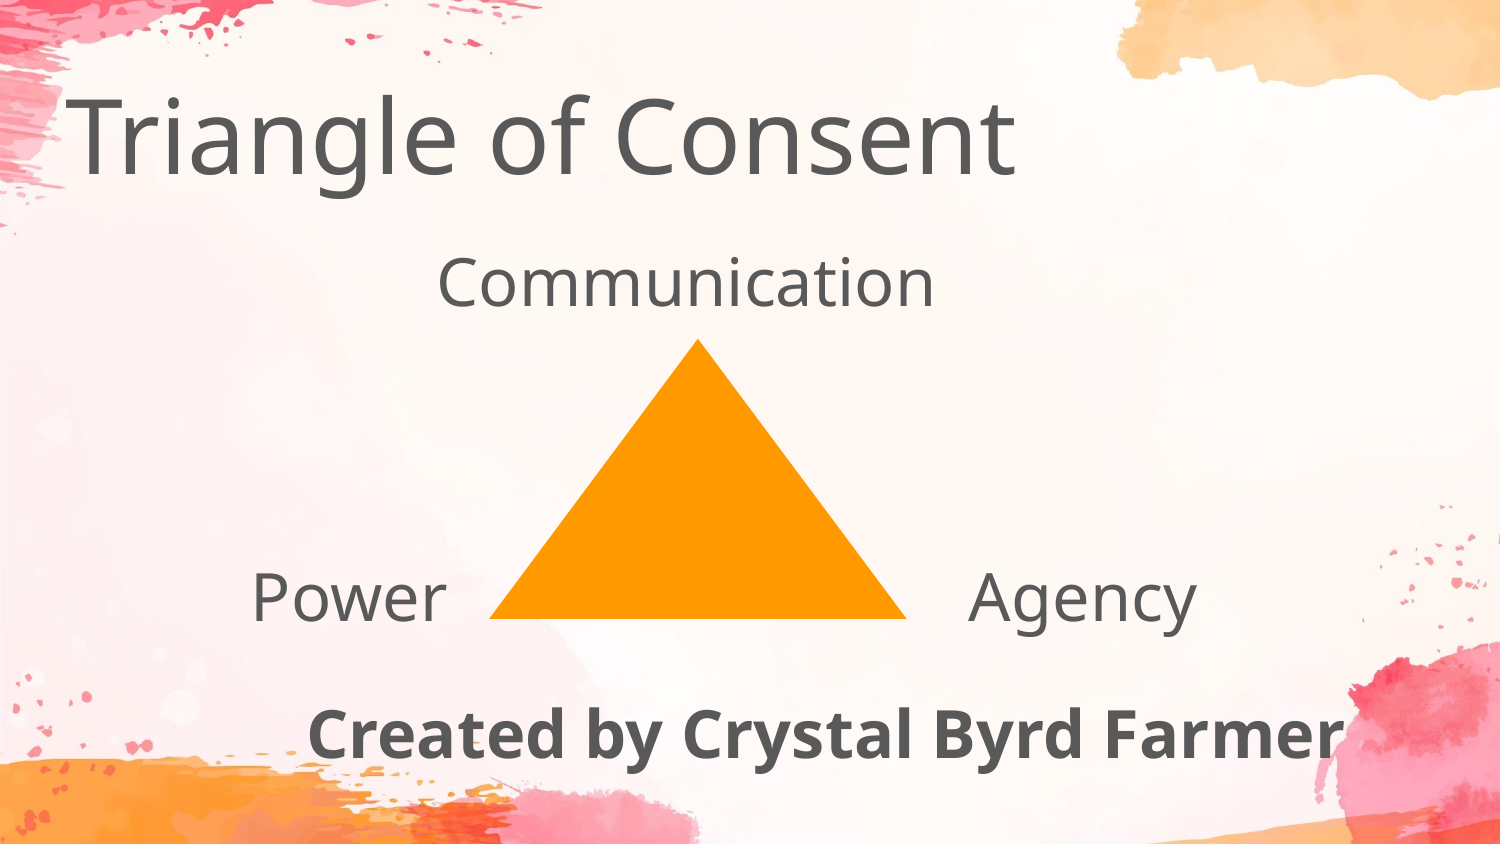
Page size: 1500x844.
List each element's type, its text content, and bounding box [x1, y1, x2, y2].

text_box Power [235, 539, 547, 604]
text_box Communication [421, 224, 1007, 290]
text_box Created by Crystal Byrd Farmer [290, 677, 1423, 742]
text_box [489, 338, 907, 619]
text_box Triangle of Consent [49, 54, 1500, 548]
picture [0, 0, 1500, 844]
text_box Agency [953, 539, 1472, 604]
